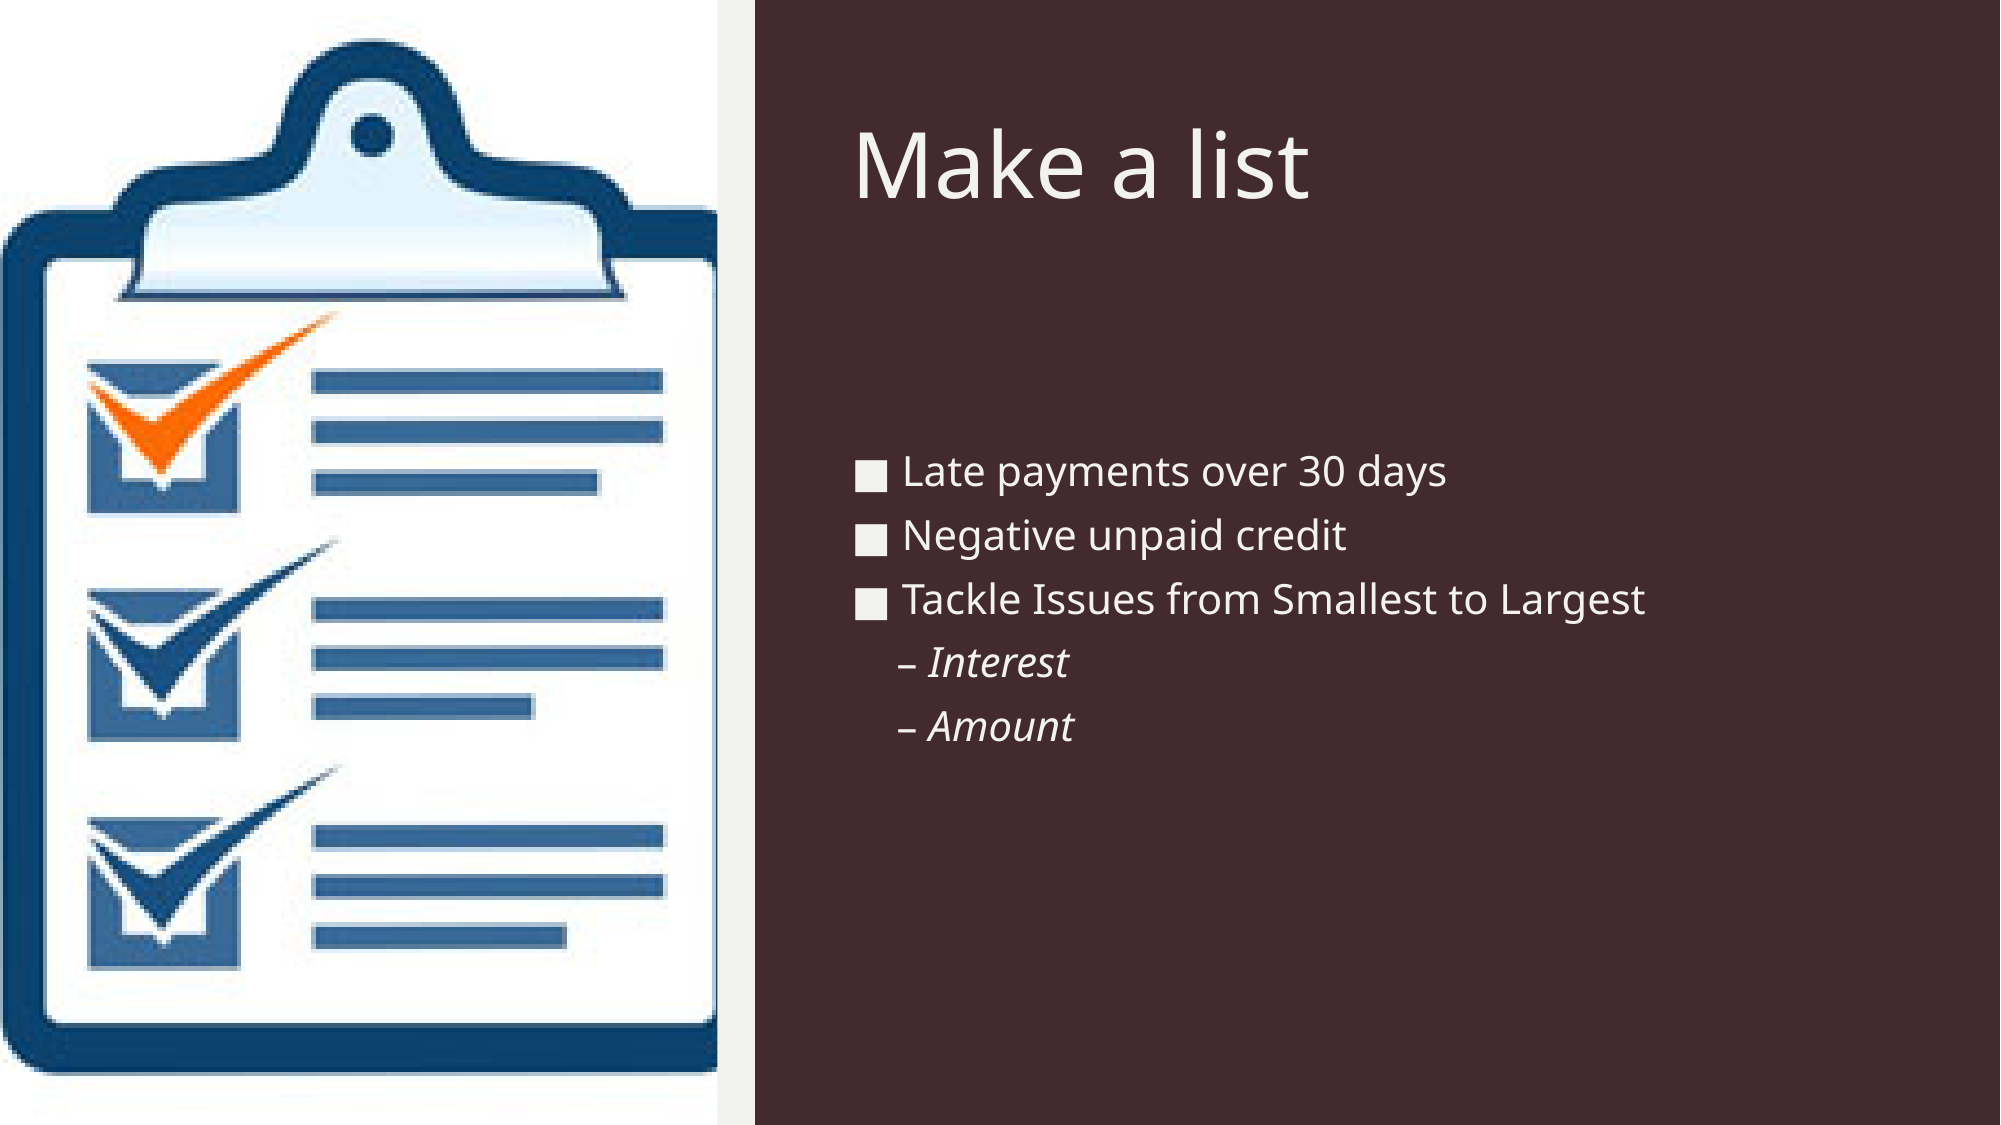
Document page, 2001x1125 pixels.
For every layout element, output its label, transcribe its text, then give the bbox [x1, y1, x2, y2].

title Make a list [836, 112, 1850, 357]
list Late payments over 30 days Negative unpaid credit Tackle Issues from Smallest to Largest Interest Amount [836, 375, 1850, 963]
picture [0, 0, 755, 1125]
